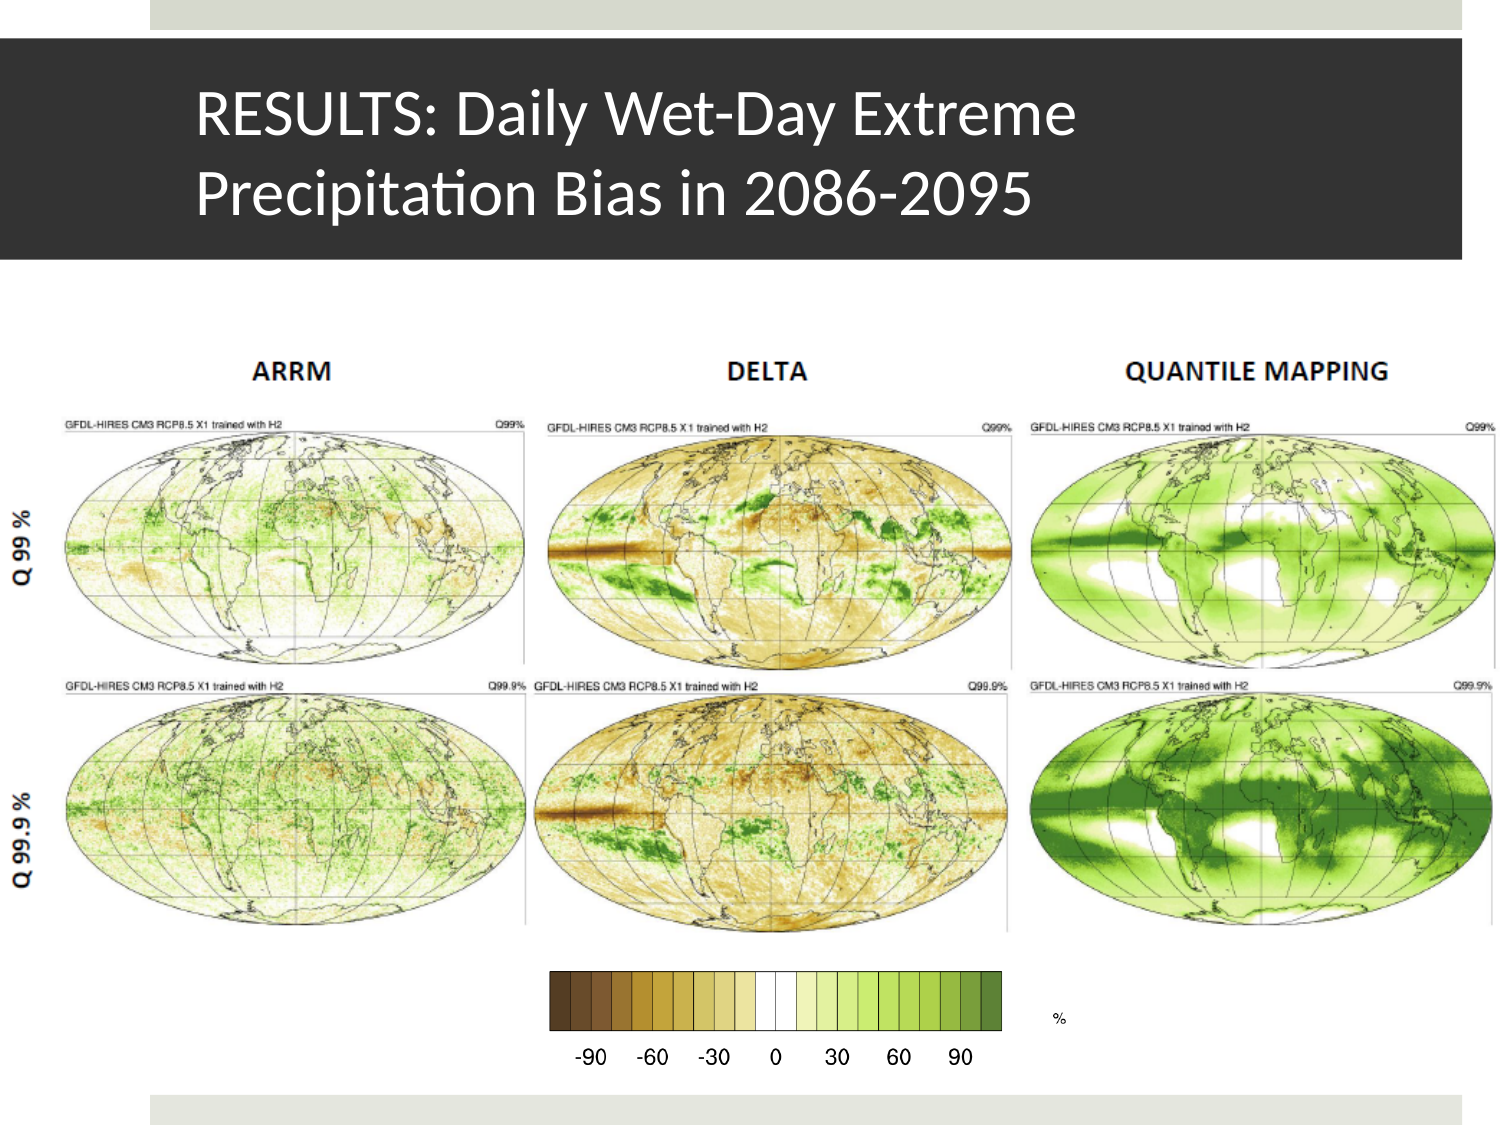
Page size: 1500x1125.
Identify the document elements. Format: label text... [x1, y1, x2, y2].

title RESULTS: Daily Wet-Day Extreme Precipitation Bias in 2086-2095 [0, 38, 1463, 260]
picture [0, 349, 1500, 952]
picture [531, 963, 1080, 1074]
